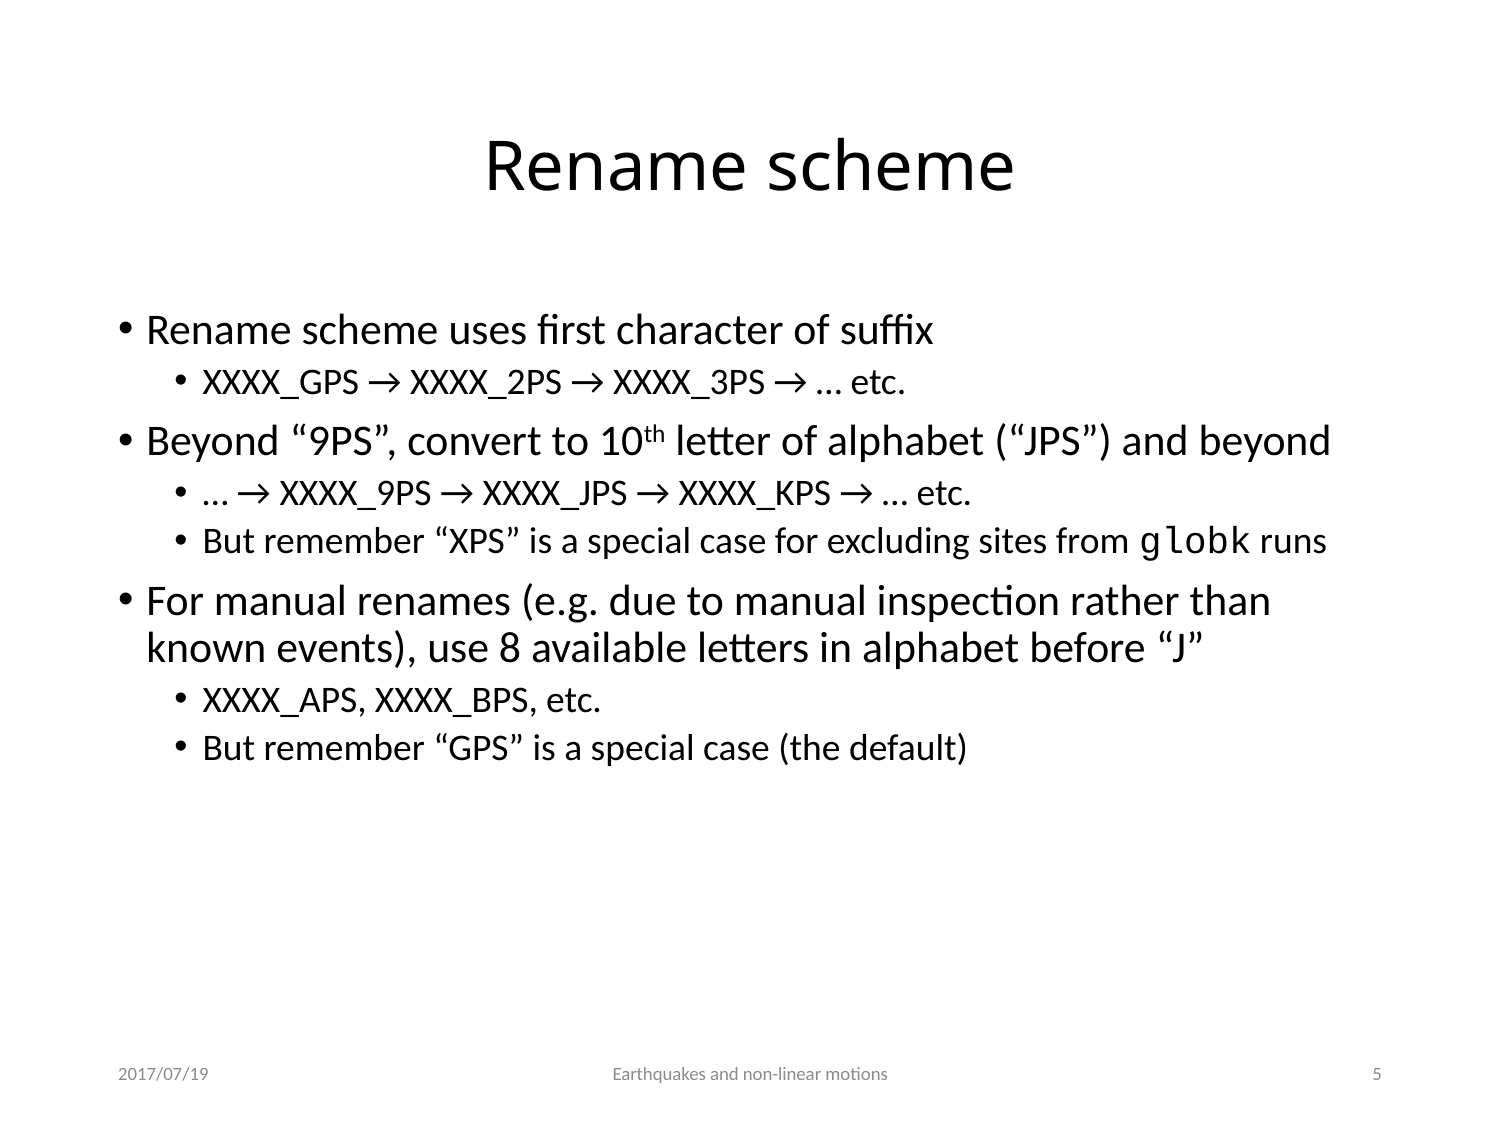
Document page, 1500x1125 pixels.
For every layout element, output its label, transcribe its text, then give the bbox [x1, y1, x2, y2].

slide_number 4 [1059, 1042, 1397, 1103]
list Rename scheme uses first character of suffix XXXX_GPS → XXXX_2PS → XXXX_3PS → … etc. Beyond “9PS”, convert to 10th letter of alphabet (“JPS”) and beyond … → XXXX_9PS → XXXX_JPS → XXXX_KPS → … etc. But remember “XPS” is a special case for excluding sites from globk runs For manual renames (e.g. due to manual inspection rather than known events), use 8 available letters in alphabet before “J” XXXX_APS, XXXX_BPS, etc. But remember “GPS” is a special case (the default) [103, 299, 1397, 1014]
title Rename scheme [103, 59, 1397, 278]
footer Earthquakes and non-linear motions [496, 1042, 1004, 1103]
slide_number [103, 1042, 441, 1103]
